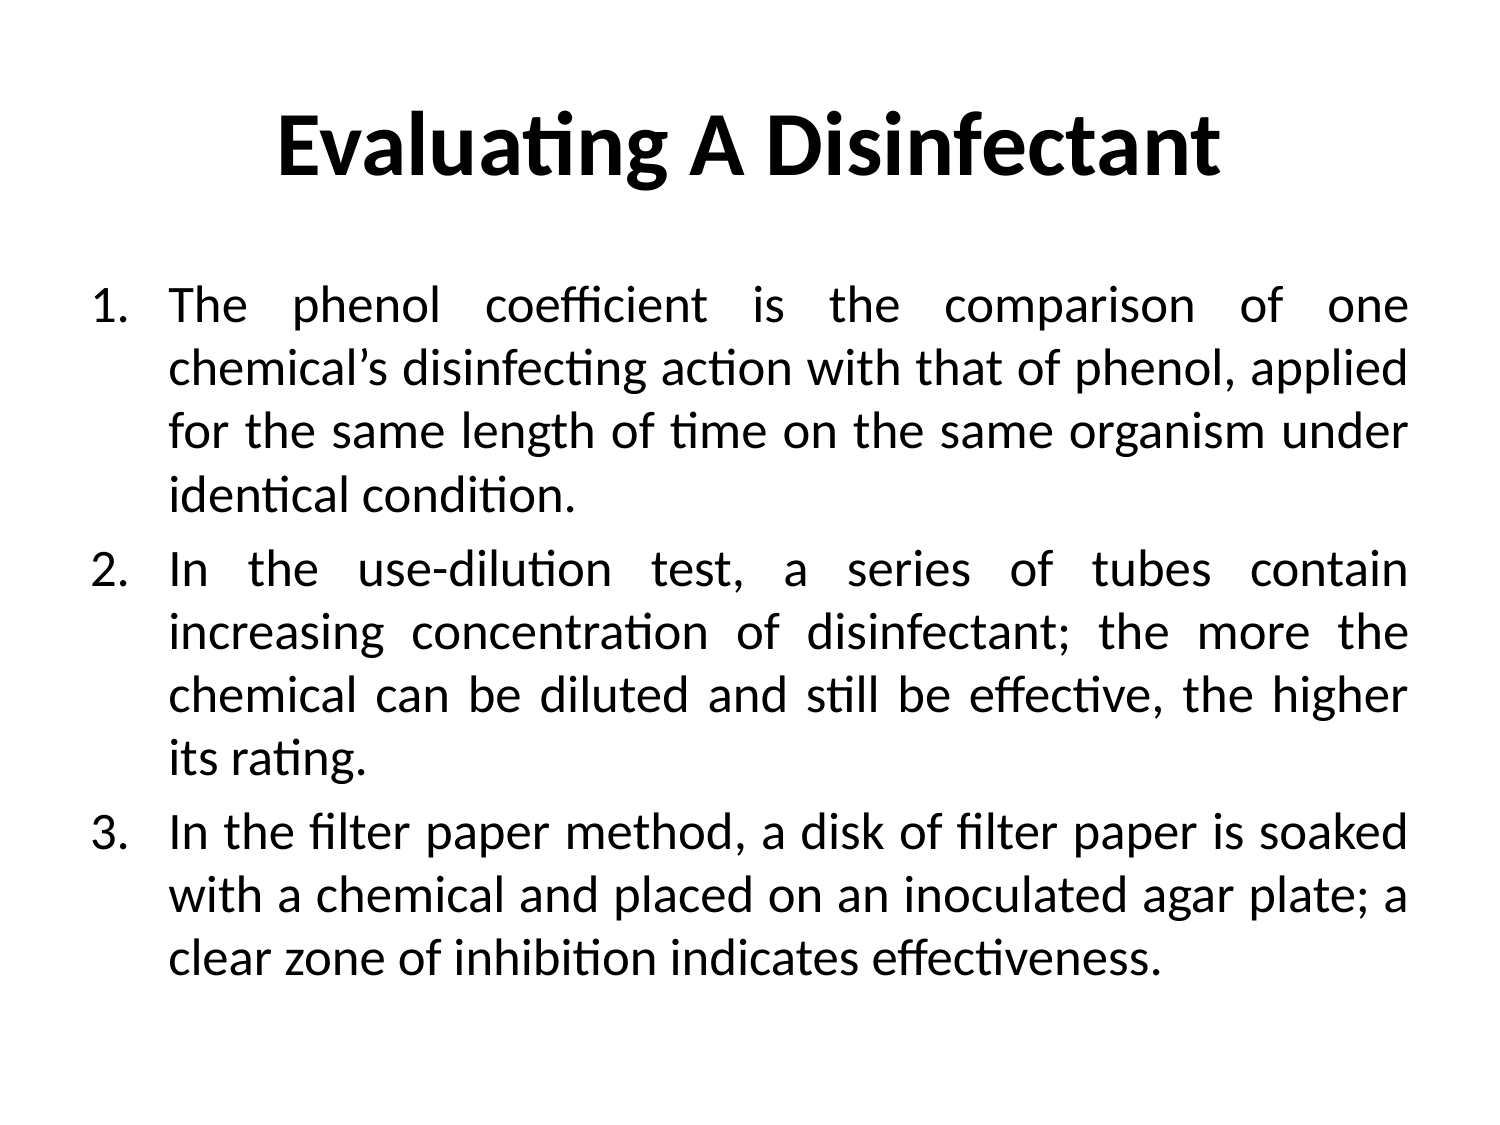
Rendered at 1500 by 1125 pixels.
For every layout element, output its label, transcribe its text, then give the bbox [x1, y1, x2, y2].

title Evaluating A Disinfectant [75, 45, 1425, 233]
list The phenol coefficient is the comparison of one chemical’s disinfecting action with that of phenol, applied for the same length of time on the same organism under identical condition. In the use-dilution test, a series of tubes contain increasing concentration of disinfectant; the more the chemical can be diluted and still be effective, the higher its rating. In the filter paper method, a disk of filter paper is soaked with a chemical and placed on an inoculated agar plate; a clear zone of inhibition indicates effectiveness. [75, 262, 1425, 1005]
